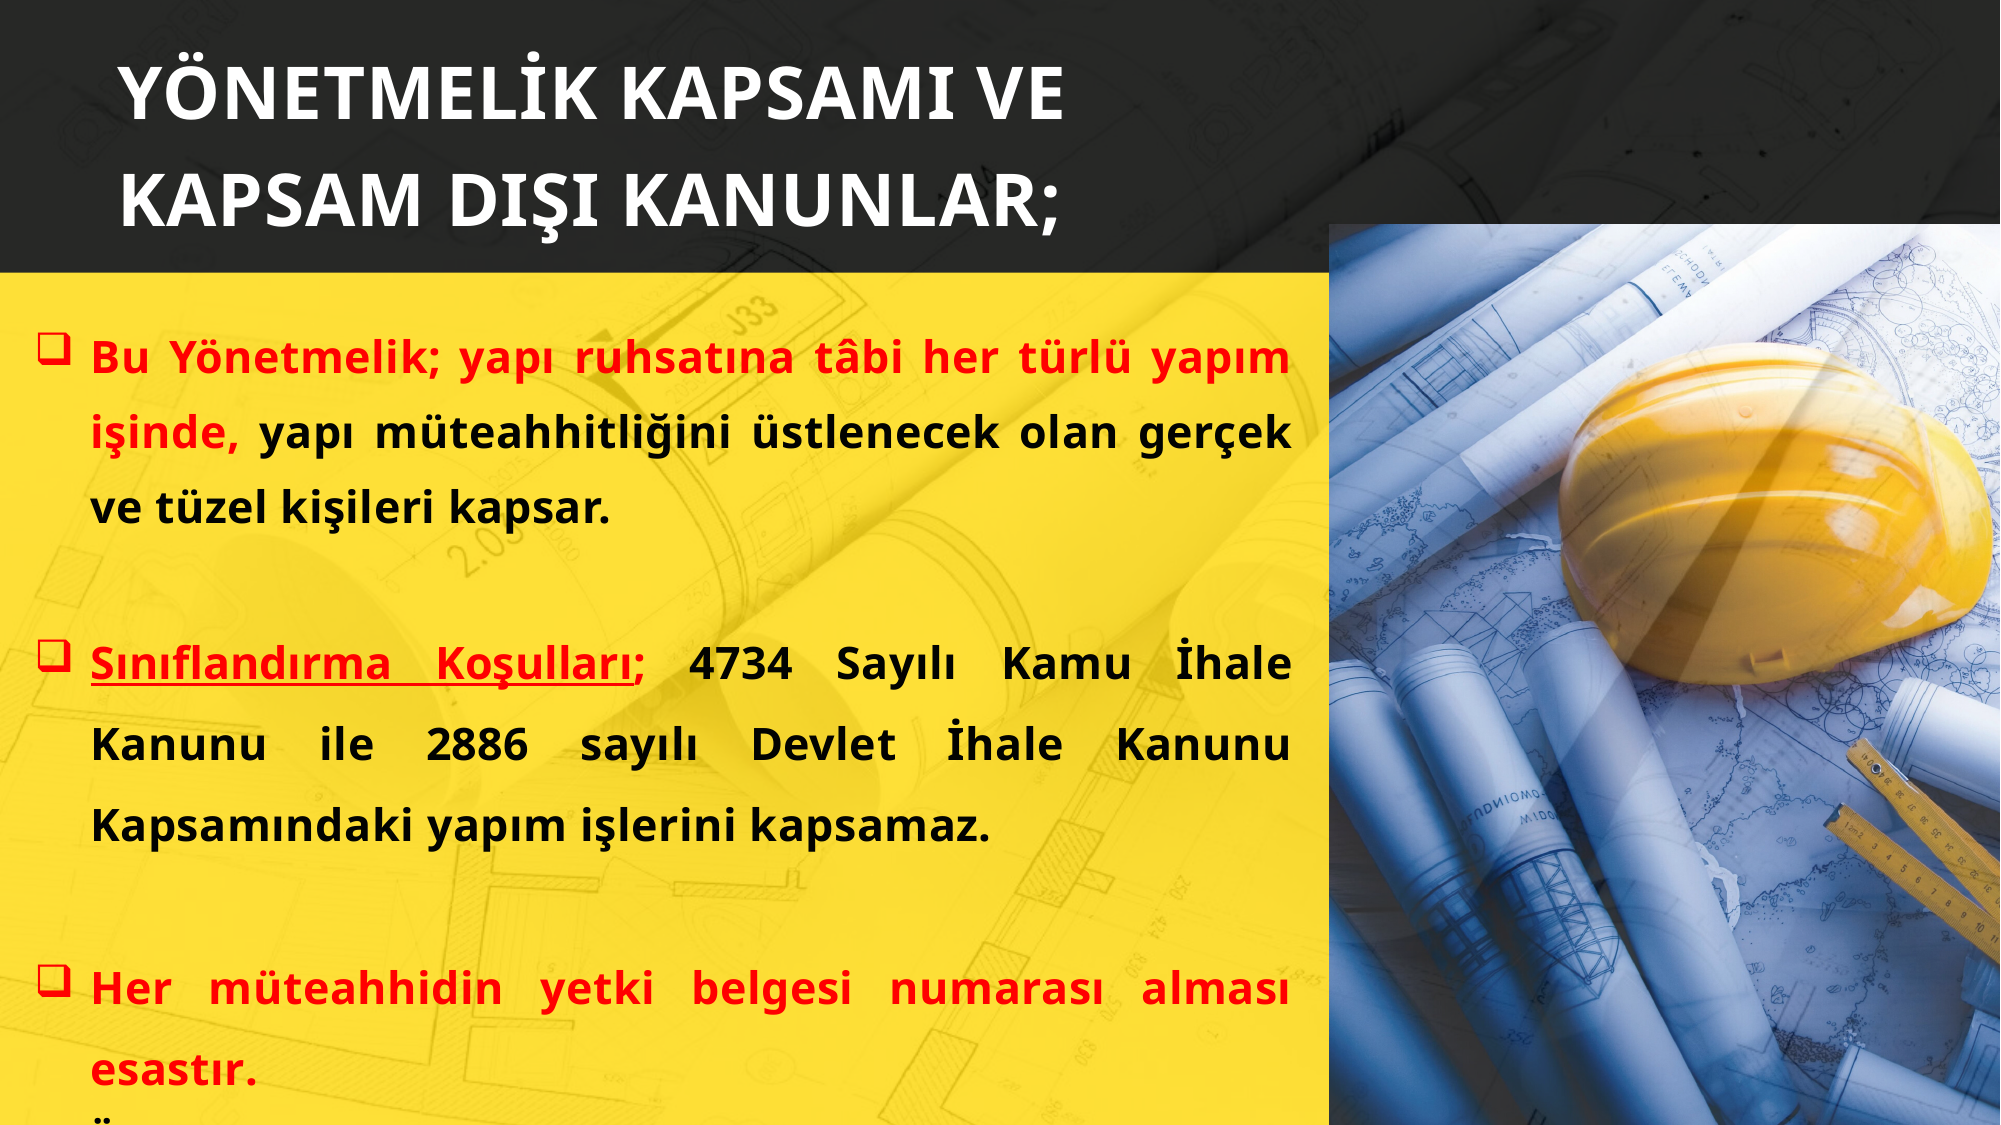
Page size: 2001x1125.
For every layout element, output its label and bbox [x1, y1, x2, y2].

picture [0, 0, 2000, 1125]
text_box [34, 306, 1295, 1125]
